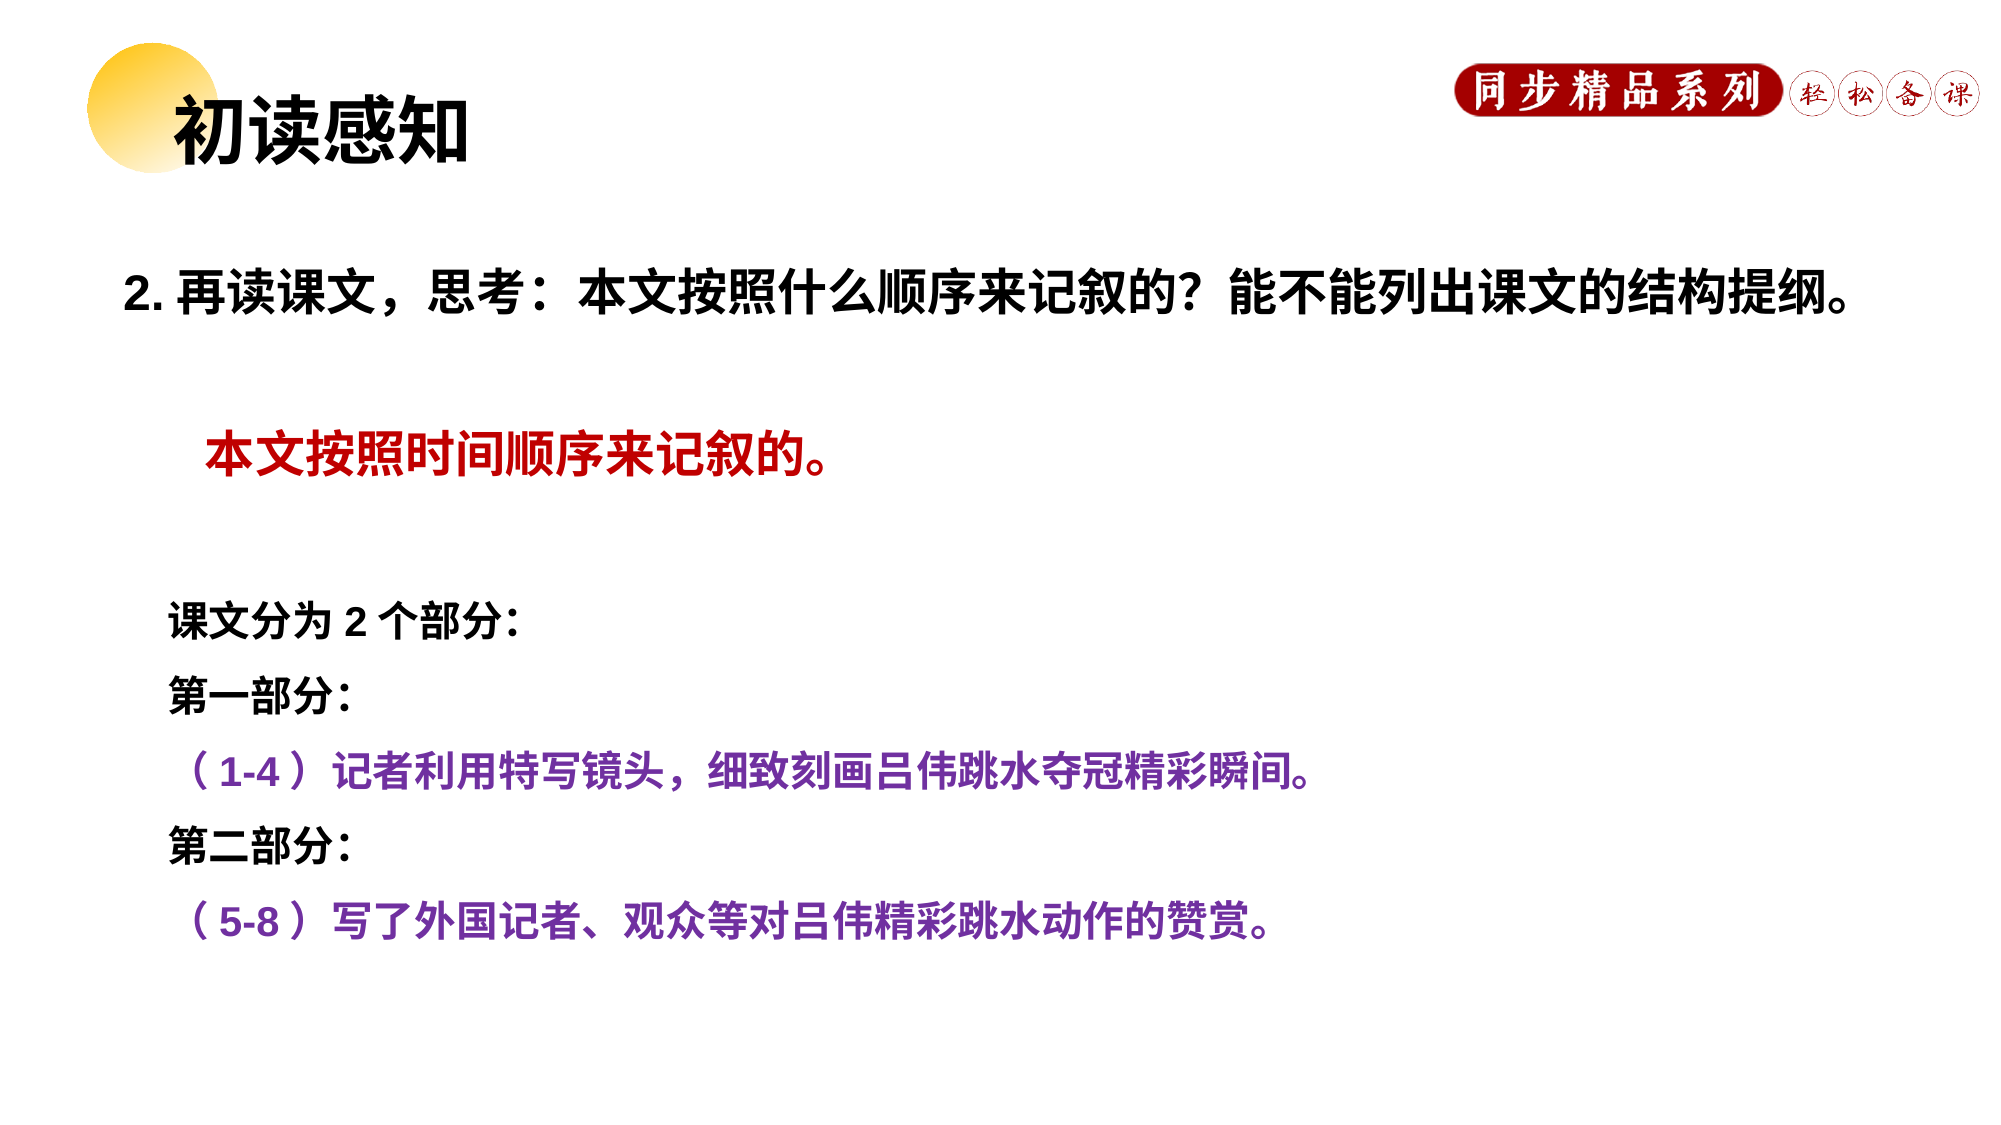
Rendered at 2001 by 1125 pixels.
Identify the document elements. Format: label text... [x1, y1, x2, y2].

picture [1436, 42, 2000, 143]
text_box 课文分为2个部分： 第一部分： （1-4）记者利用特写镜头，细致刻画吕伟跳水夺冠精彩瞬间。 第二部分： （5-8）写了外国记者、观众等对吕伟精彩跳水动作的赞赏。 [152, 562, 2000, 953]
text_box 本文按照时间顺序来记叙的。 [190, 415, 871, 491]
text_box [87, 42, 829, 183]
text_box 2.再读课文，思考：本文按照什么顺序来记叙的？能不能列出课文的结构提纲。 [108, 253, 1871, 329]
